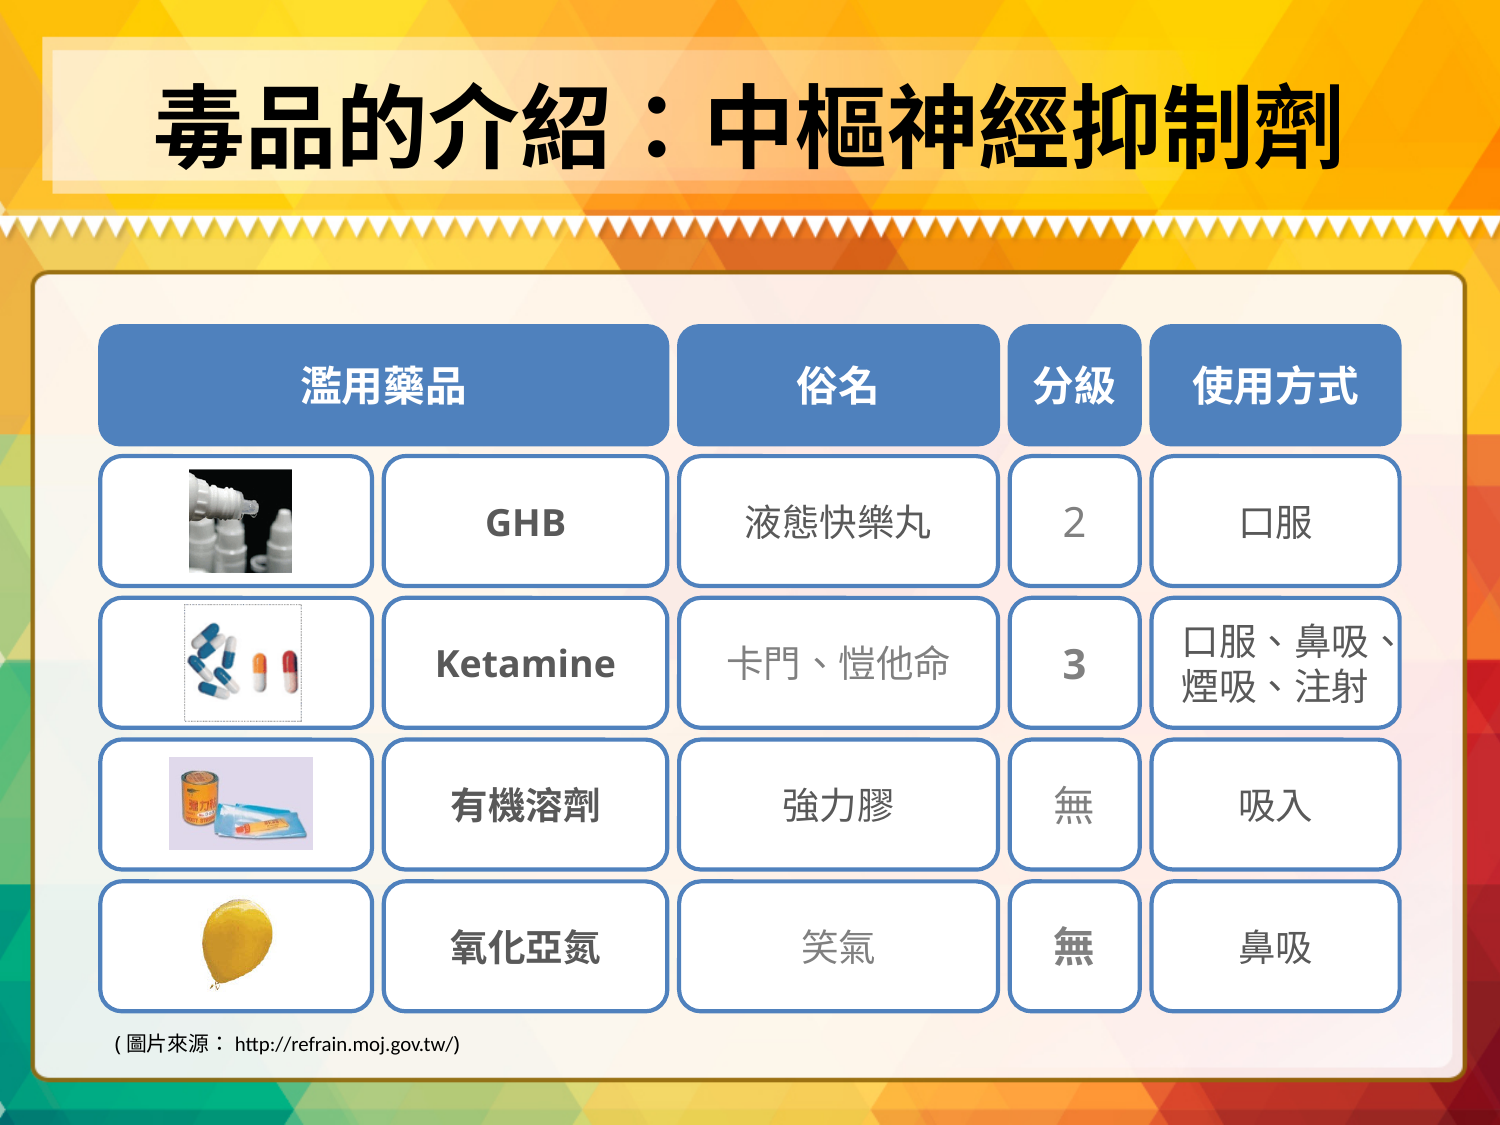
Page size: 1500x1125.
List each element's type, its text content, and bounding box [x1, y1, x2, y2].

text_box 口服 [1149, 453, 1402, 589]
text_box 口服、鼻吸、煙吸、注射 [1149, 595, 1402, 730]
text_box 俗名 [677, 324, 1001, 447]
text_box 氧化亞氮 [381, 879, 670, 1014]
text_box 3 [1007, 595, 1142, 730]
text_box 有機溶劑 [381, 737, 670, 872]
text_box 液態快樂丸 [676, 453, 1001, 589]
title 毒品的介紹：中樞神經抑制劑 [75, 30, 1425, 219]
text_box 卡門、愷他命 [676, 595, 1001, 730]
text_box 無 [1007, 879, 1142, 1014]
text_box GHB [381, 453, 670, 589]
text_box 無 [1007, 737, 1142, 872]
text_box [98, 453, 375, 589]
text_box 吸入 [1149, 737, 1402, 872]
text_box 使用方式 [1149, 324, 1402, 447]
picture [0, 0, 1500, 1125]
text_box Ketamine [381, 595, 670, 730]
text_box 鼻吸 [1149, 879, 1402, 1014]
text_box 分級 [1007, 324, 1142, 447]
text_box (圖片來源：http://refrain.moj.gov.tw/) [98, 1021, 476, 1065]
text_box 2 [1007, 453, 1142, 589]
text_box 笑氣 [676, 879, 1001, 1014]
text_box [98, 595, 375, 730]
text_box 濫用藥品 [98, 324, 670, 447]
text_box 強力膠 [676, 737, 1001, 872]
text_box [98, 737, 375, 872]
text_box [98, 879, 375, 1014]
